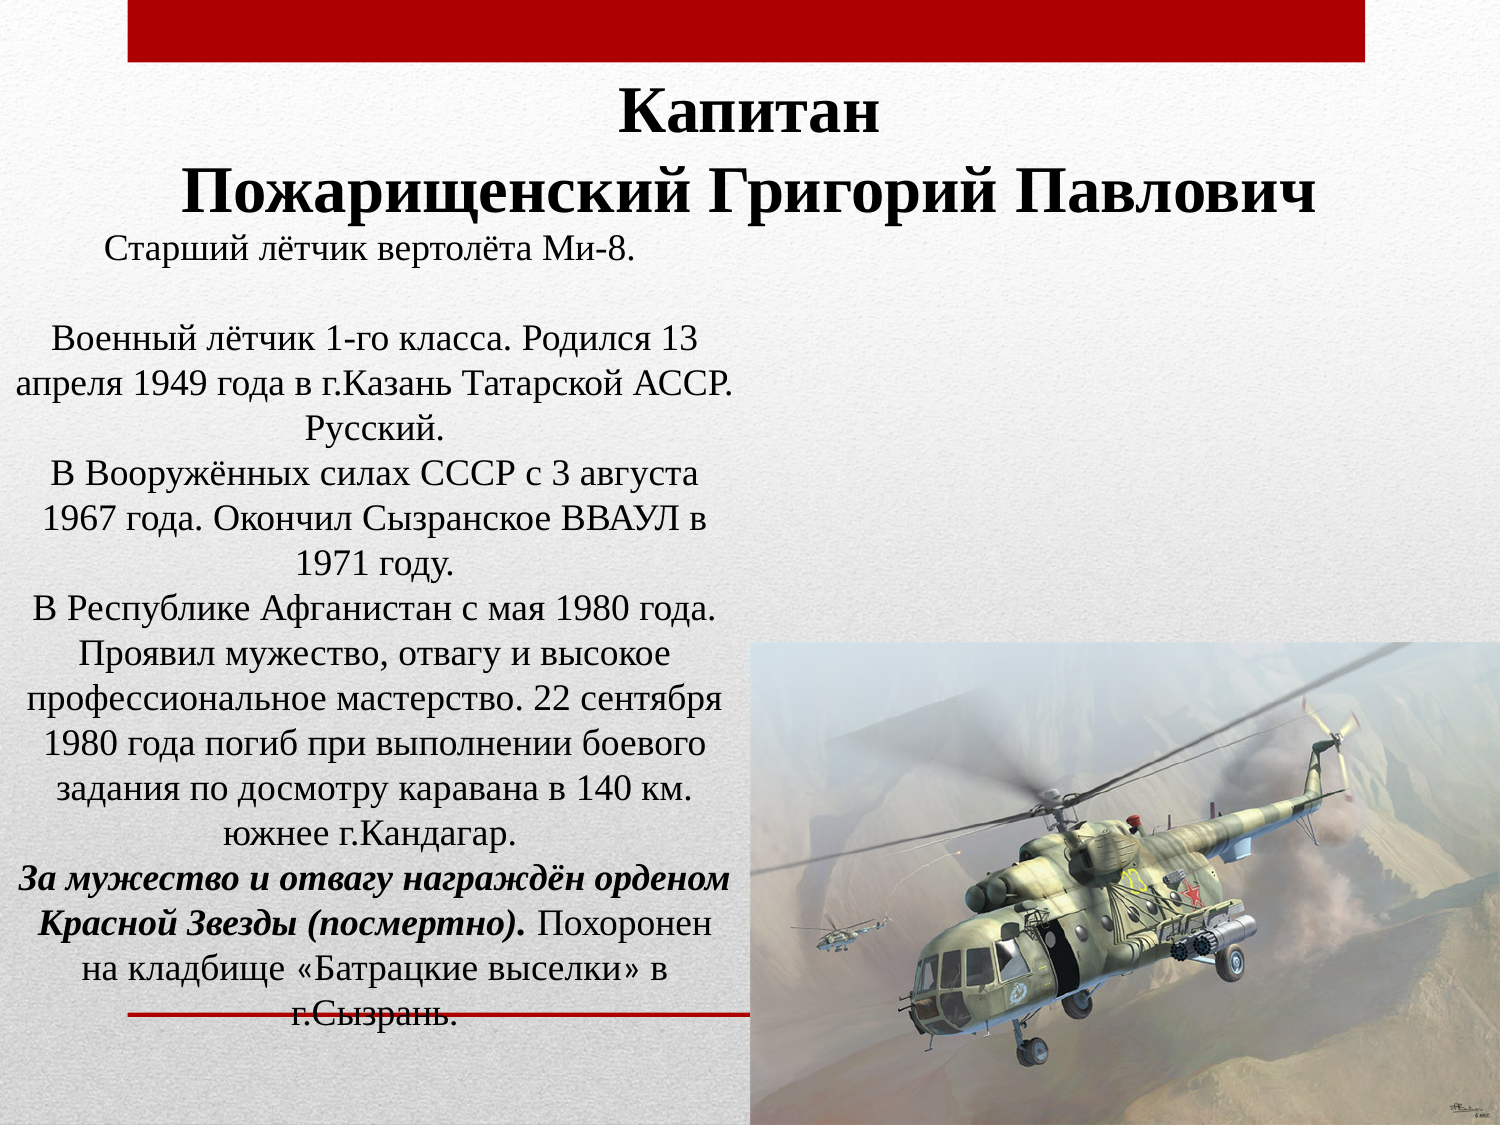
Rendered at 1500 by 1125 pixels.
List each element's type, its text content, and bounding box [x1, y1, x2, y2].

text_box Капитан Пожарищенский Григорий Павлович [0, 58, 1500, 234]
picture [749, 641, 1500, 1125]
text_box Старший лётчик вертолёта Ми-8. Военный лётчик 1-го класса. Родился 13 апреля 1949 года в г.Казань Татарской АССР. Русский. В Вооружённых силах СССР с 3 августа 1967 года. Окончил Сызранское ВВАУЛ в 1971 году. В Республике Афганистан с мая 1980 года. Проявил мужество, отвагу и высокое профессиональное мастерство. 22 сентября 1980 года погиб при выполнении боевого задания по досмотру каравана в 140 км. южнее г.Кандагар. За мужество и отвагу награждён орденом Красной Звезды (посмертно). Похоронен на кладбище «Батрацкие выселки» в г.Сызрань. [0, 215, 750, 1041]
